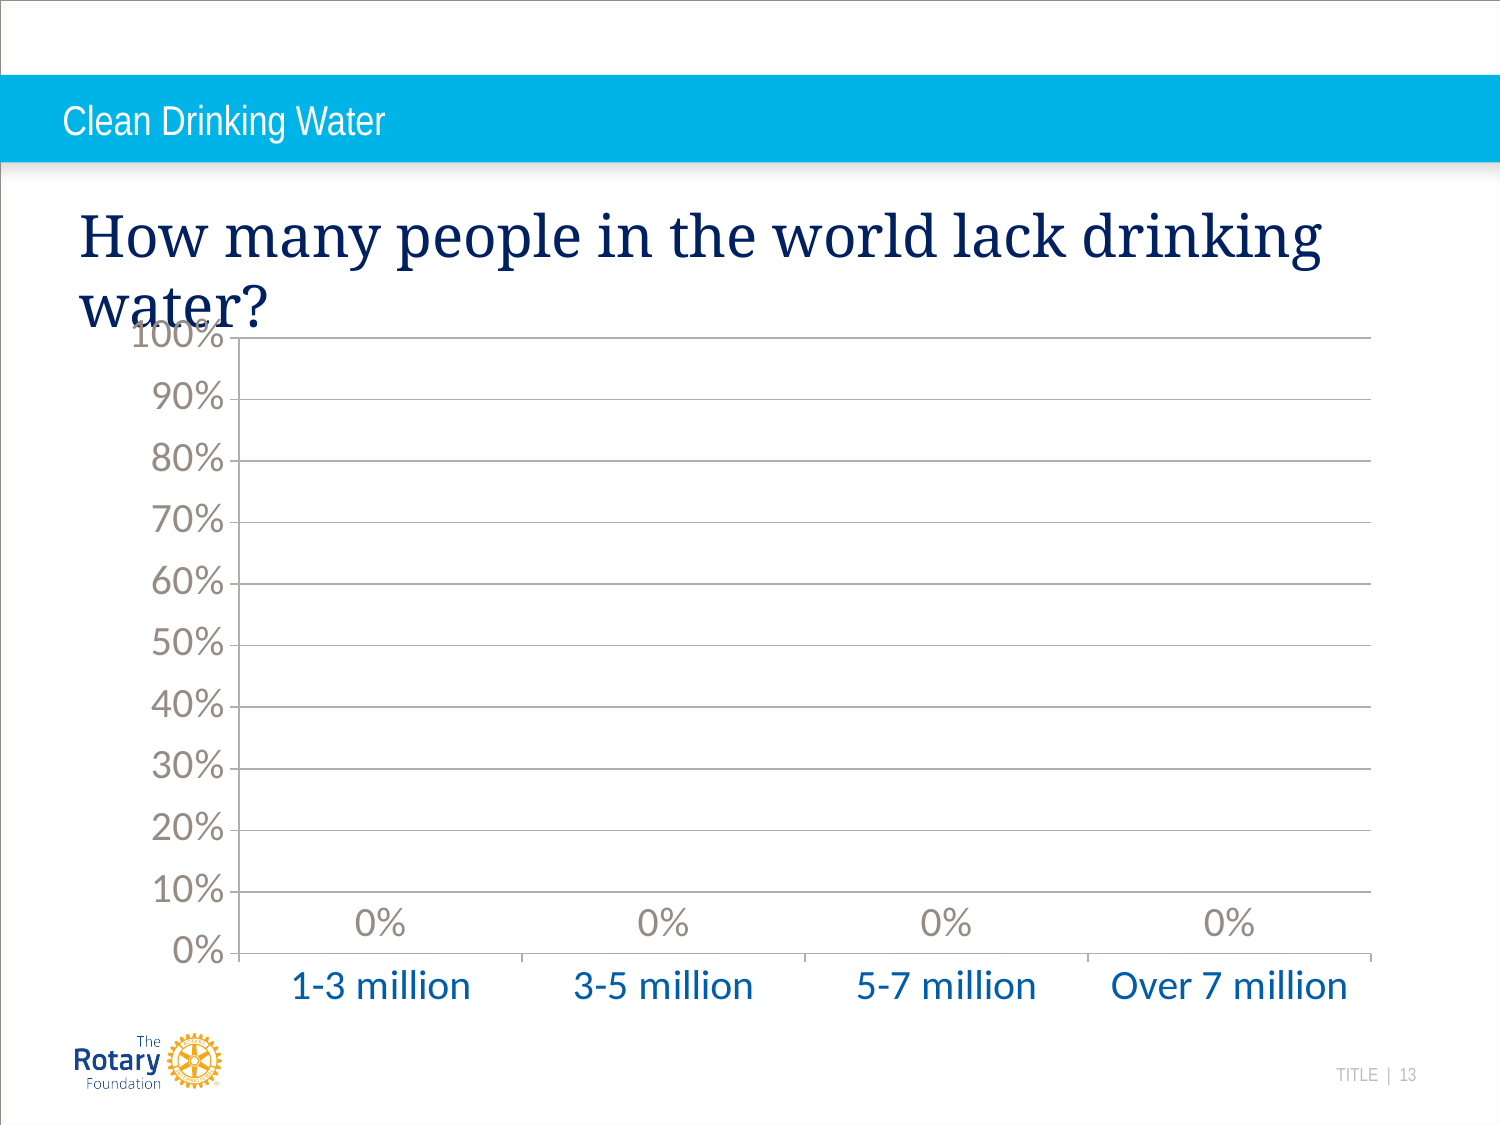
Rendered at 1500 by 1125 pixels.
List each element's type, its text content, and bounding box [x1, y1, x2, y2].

title Clean Drinking Water [62, 75, 1500, 163]
list How many people in the world lack drinking water? [64, 191, 1440, 934]
picture [75, 1033, 222, 1089]
chart [102, 302, 1398, 1026]
